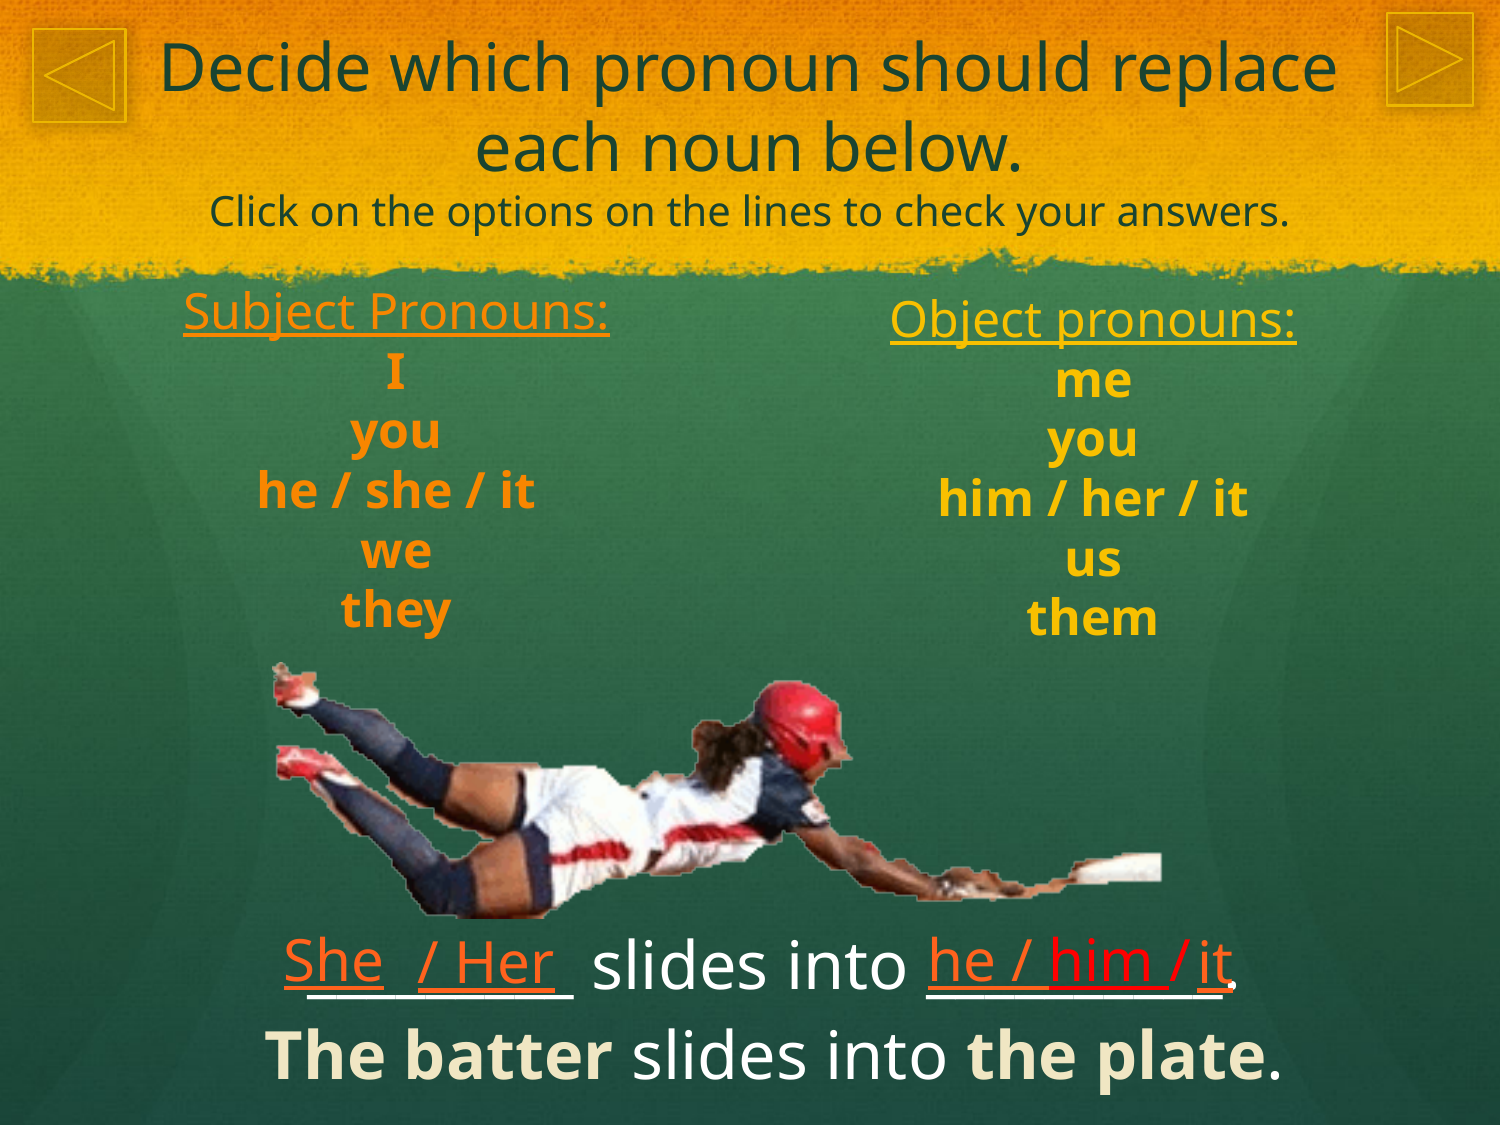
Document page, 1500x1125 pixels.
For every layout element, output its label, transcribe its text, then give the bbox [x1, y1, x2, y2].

text_box [32, 28, 127, 123]
text_box Object pronouns: me you him / her / it us them [793, 315, 1394, 776]
text_box it [1182, 918, 1249, 1013]
title Decide which pronoun should replace each noun below. Click on the options on the lines to check your answers. [125, 13, 1375, 246]
list _________ slides into __________. The batter slides into the plate. [125, 943, 1425, 1104]
text_box he / him / [912, 941, 1207, 1010]
list Subject Pronouns: I you he / she / it we they [83, 307, 710, 738]
picture [0, 0, 1500, 1125]
text_box / Her [402, 943, 570, 1013]
text_box She [268, 939, 400, 1010]
text_box [1386, 12, 1474, 107]
